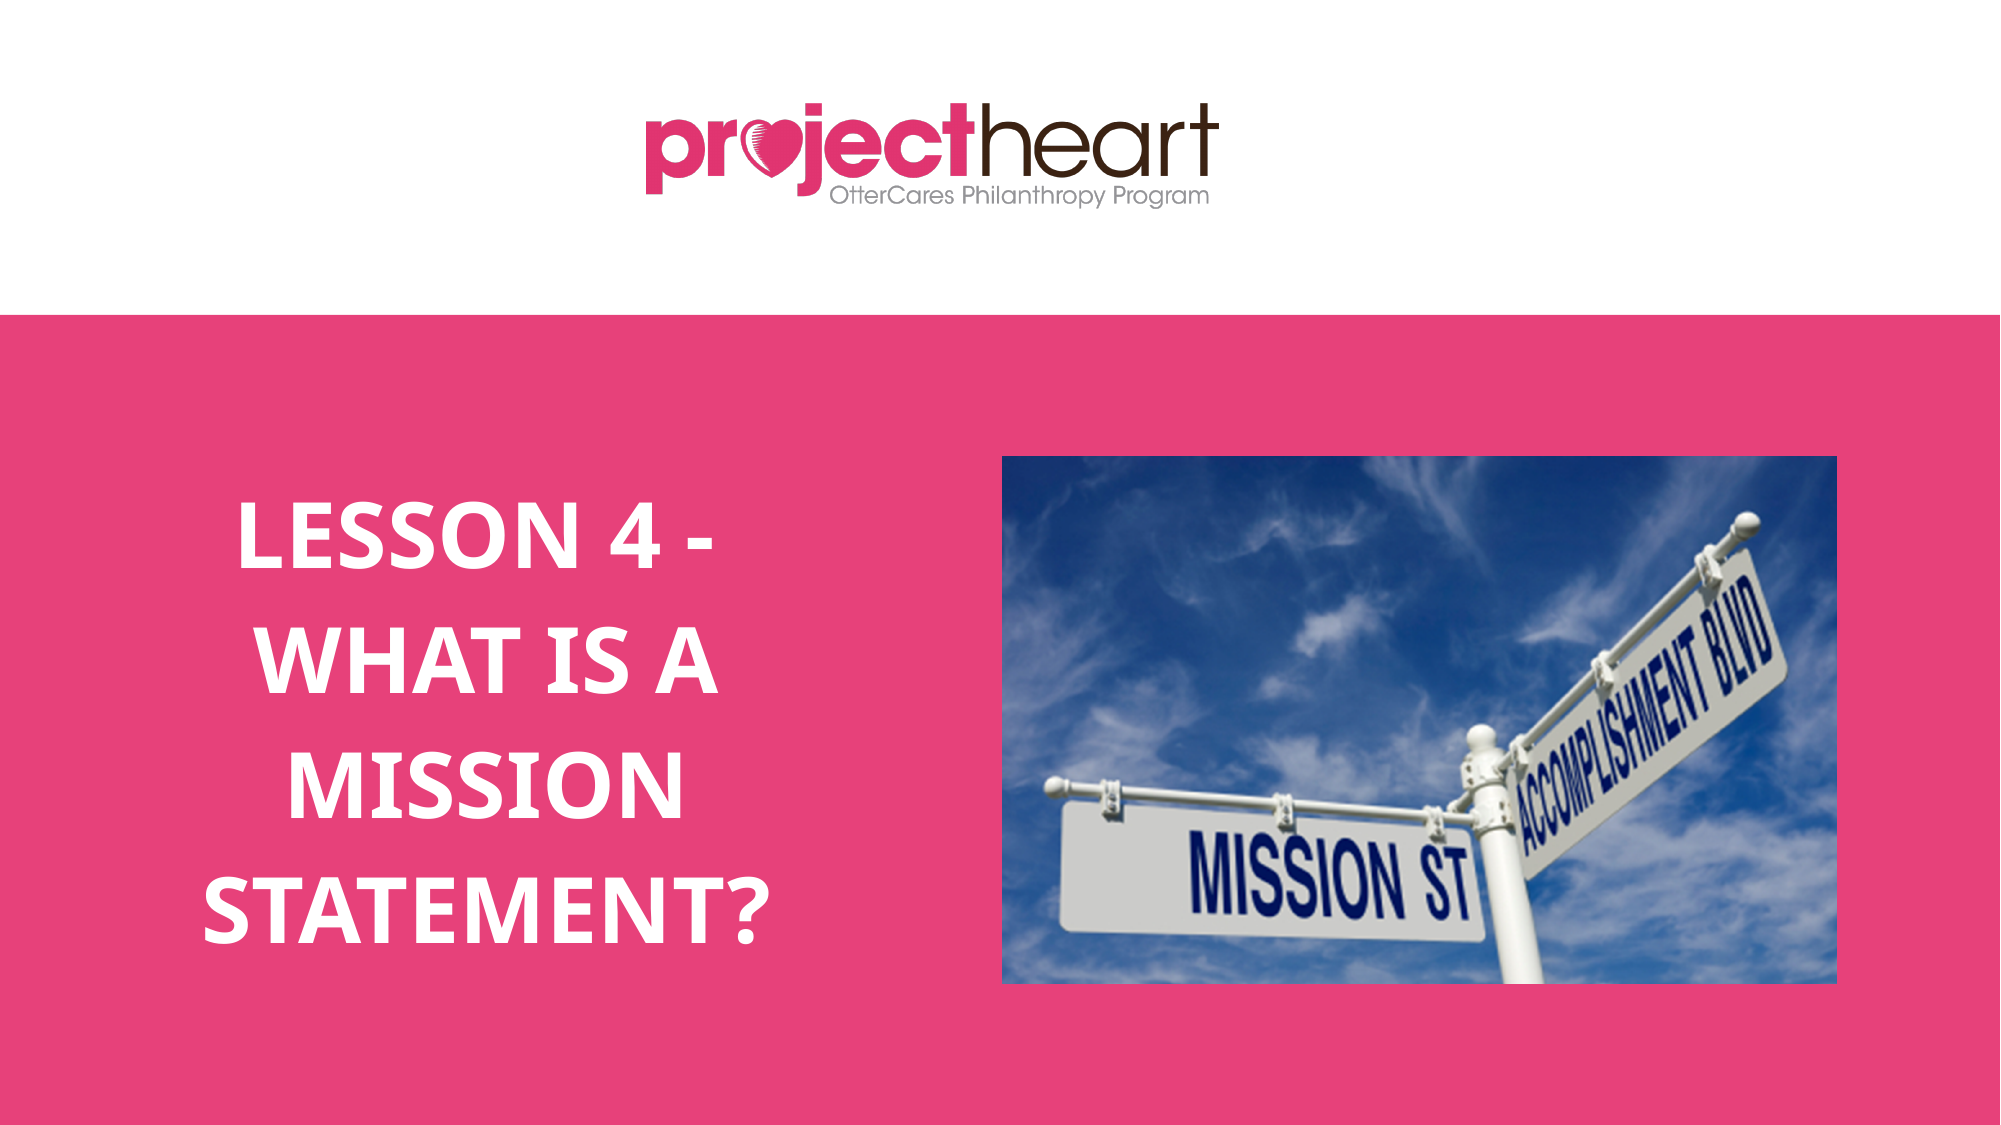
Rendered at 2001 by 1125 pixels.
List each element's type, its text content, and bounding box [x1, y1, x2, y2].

picture [646, 103, 1219, 209]
title LESSON 4 - WHAT IS A MISSION STATEMENT? [62, 368, 911, 1072]
picture [1002, 456, 1837, 984]
